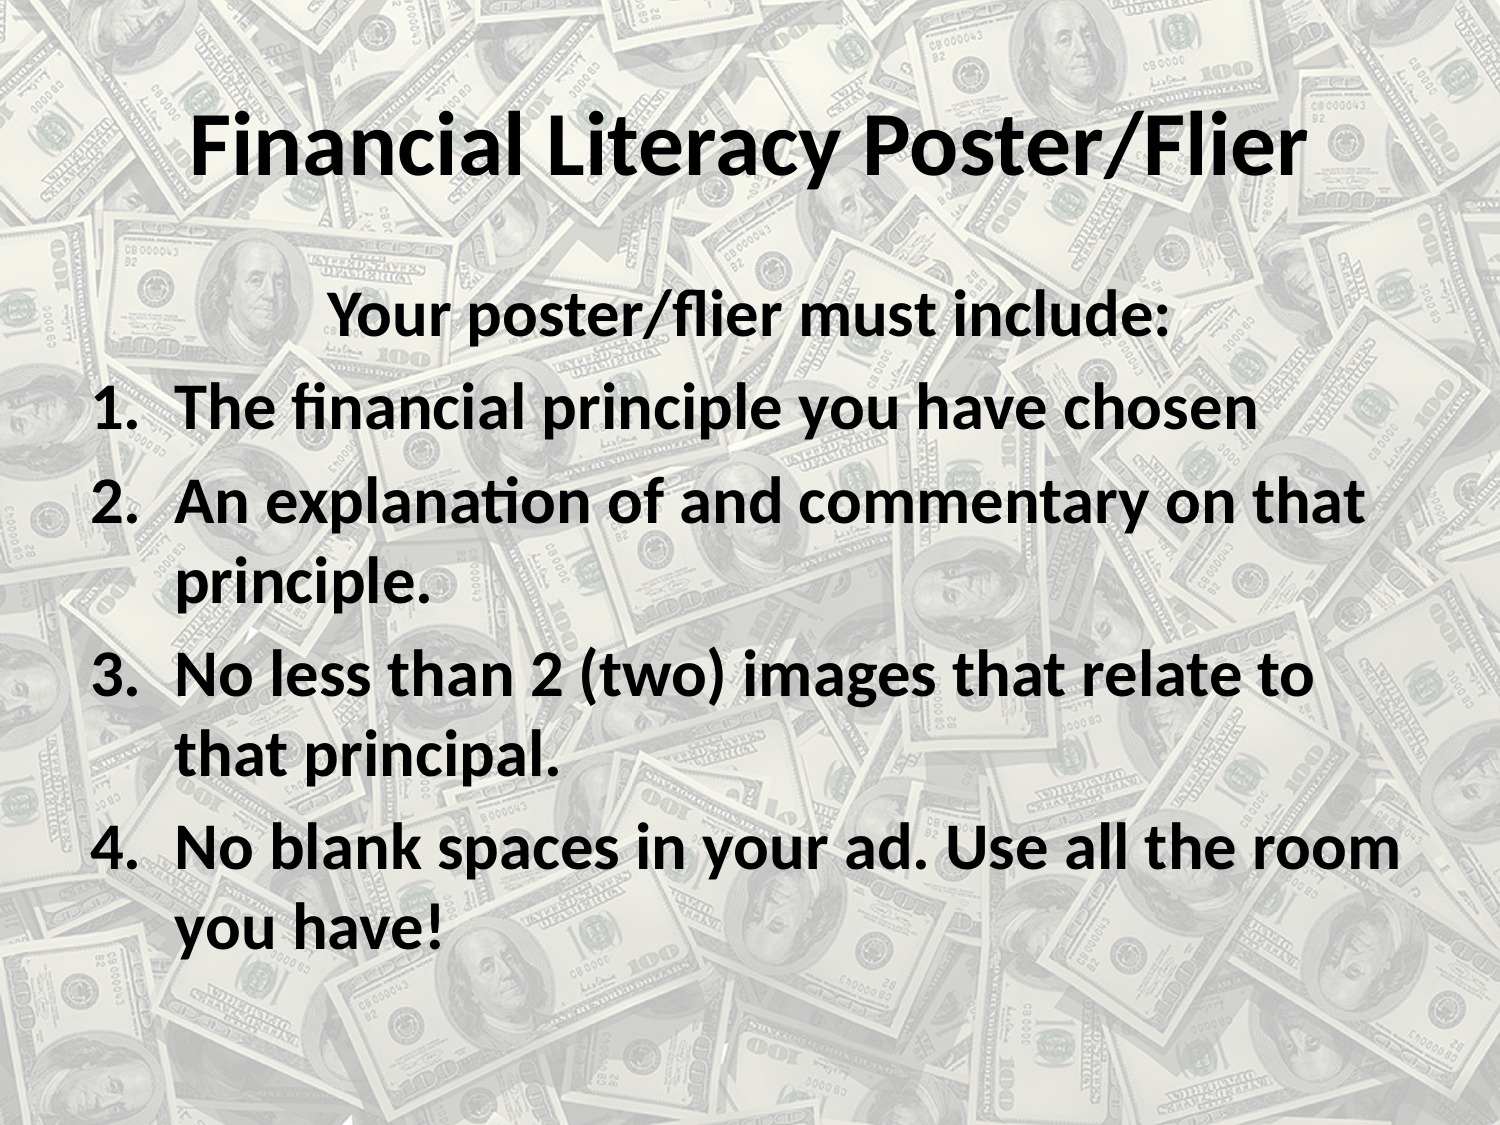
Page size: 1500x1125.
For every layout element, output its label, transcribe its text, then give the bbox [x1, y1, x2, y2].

title Financial Literacy Poster/Flier [75, 45, 1425, 233]
list Your poster/flier must include: The financial principle you have chosen An explanation of and commentary on that principle. No less than 2 (two) images that relate to that principal. No blank spaces in your ad. Use all the room you have! [75, 262, 1425, 1005]
